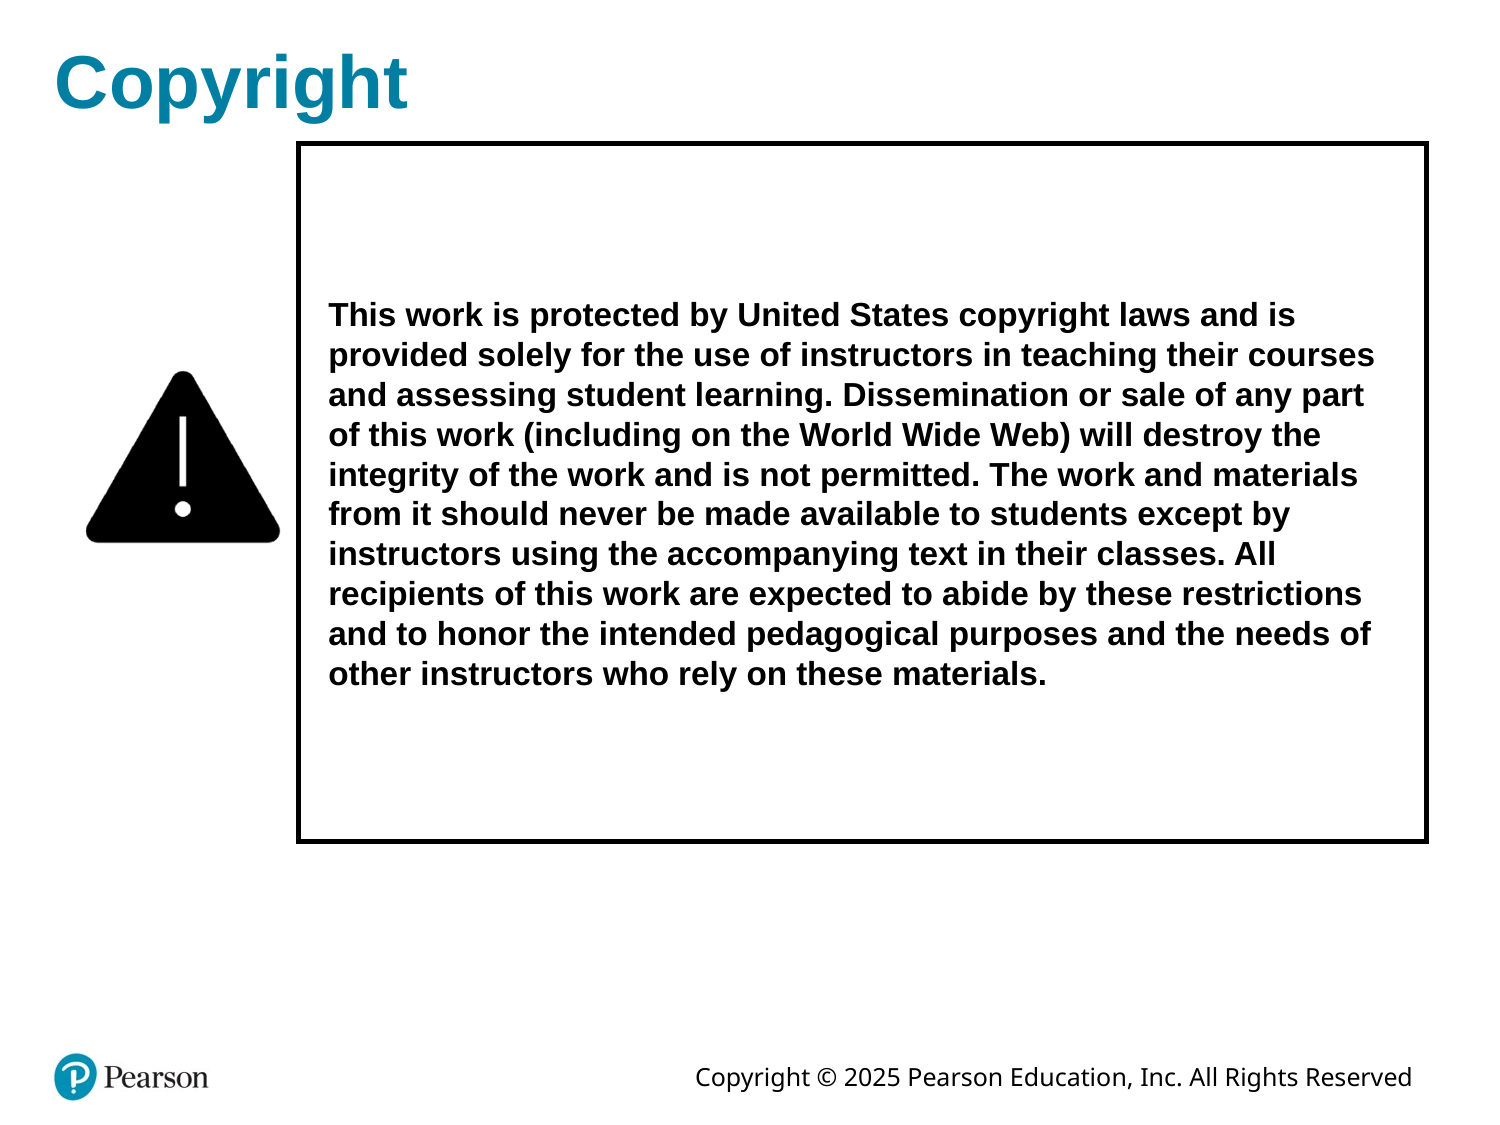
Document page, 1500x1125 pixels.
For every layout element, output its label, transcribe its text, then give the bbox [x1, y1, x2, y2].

picture [77, 351, 287, 561]
picture [53, 1052, 210, 1102]
list This work is protected by United States copyright laws and is provided solely for the use of instructors in teaching their courses and assessing student learning. Dissemination or sale of any part of this work (including on the World Wide Web) will destroy the integrity of the work and is not permitted. The work and materials from it should never be made available to students except by instructors using the accompanying text in their classes. All recipients of this work are expected to abide by these restrictions and to honor the intended pedagogical purposes and the needs of other instructors who rely on these materials. [298, 143, 1427, 842]
title Copyright [55, 0, 1424, 176]
